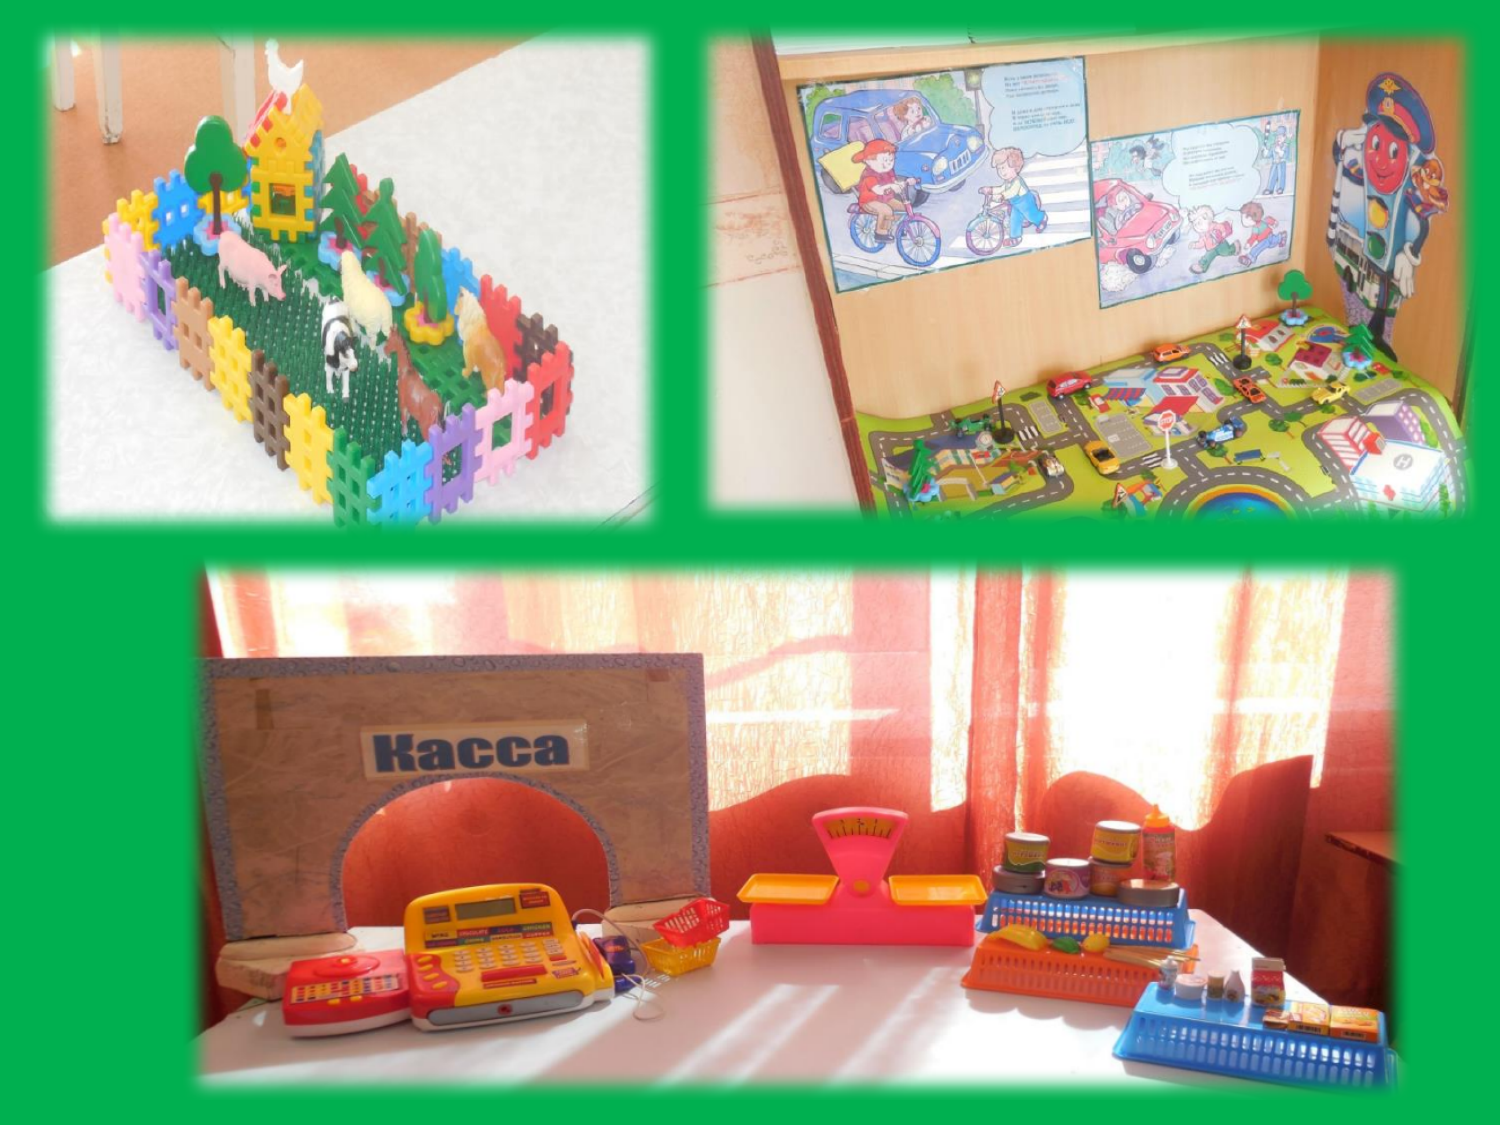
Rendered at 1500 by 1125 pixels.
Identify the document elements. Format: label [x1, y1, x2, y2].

picture [690, 18, 1483, 528]
picture [182, 554, 1412, 1101]
list [29, 18, 668, 540]
